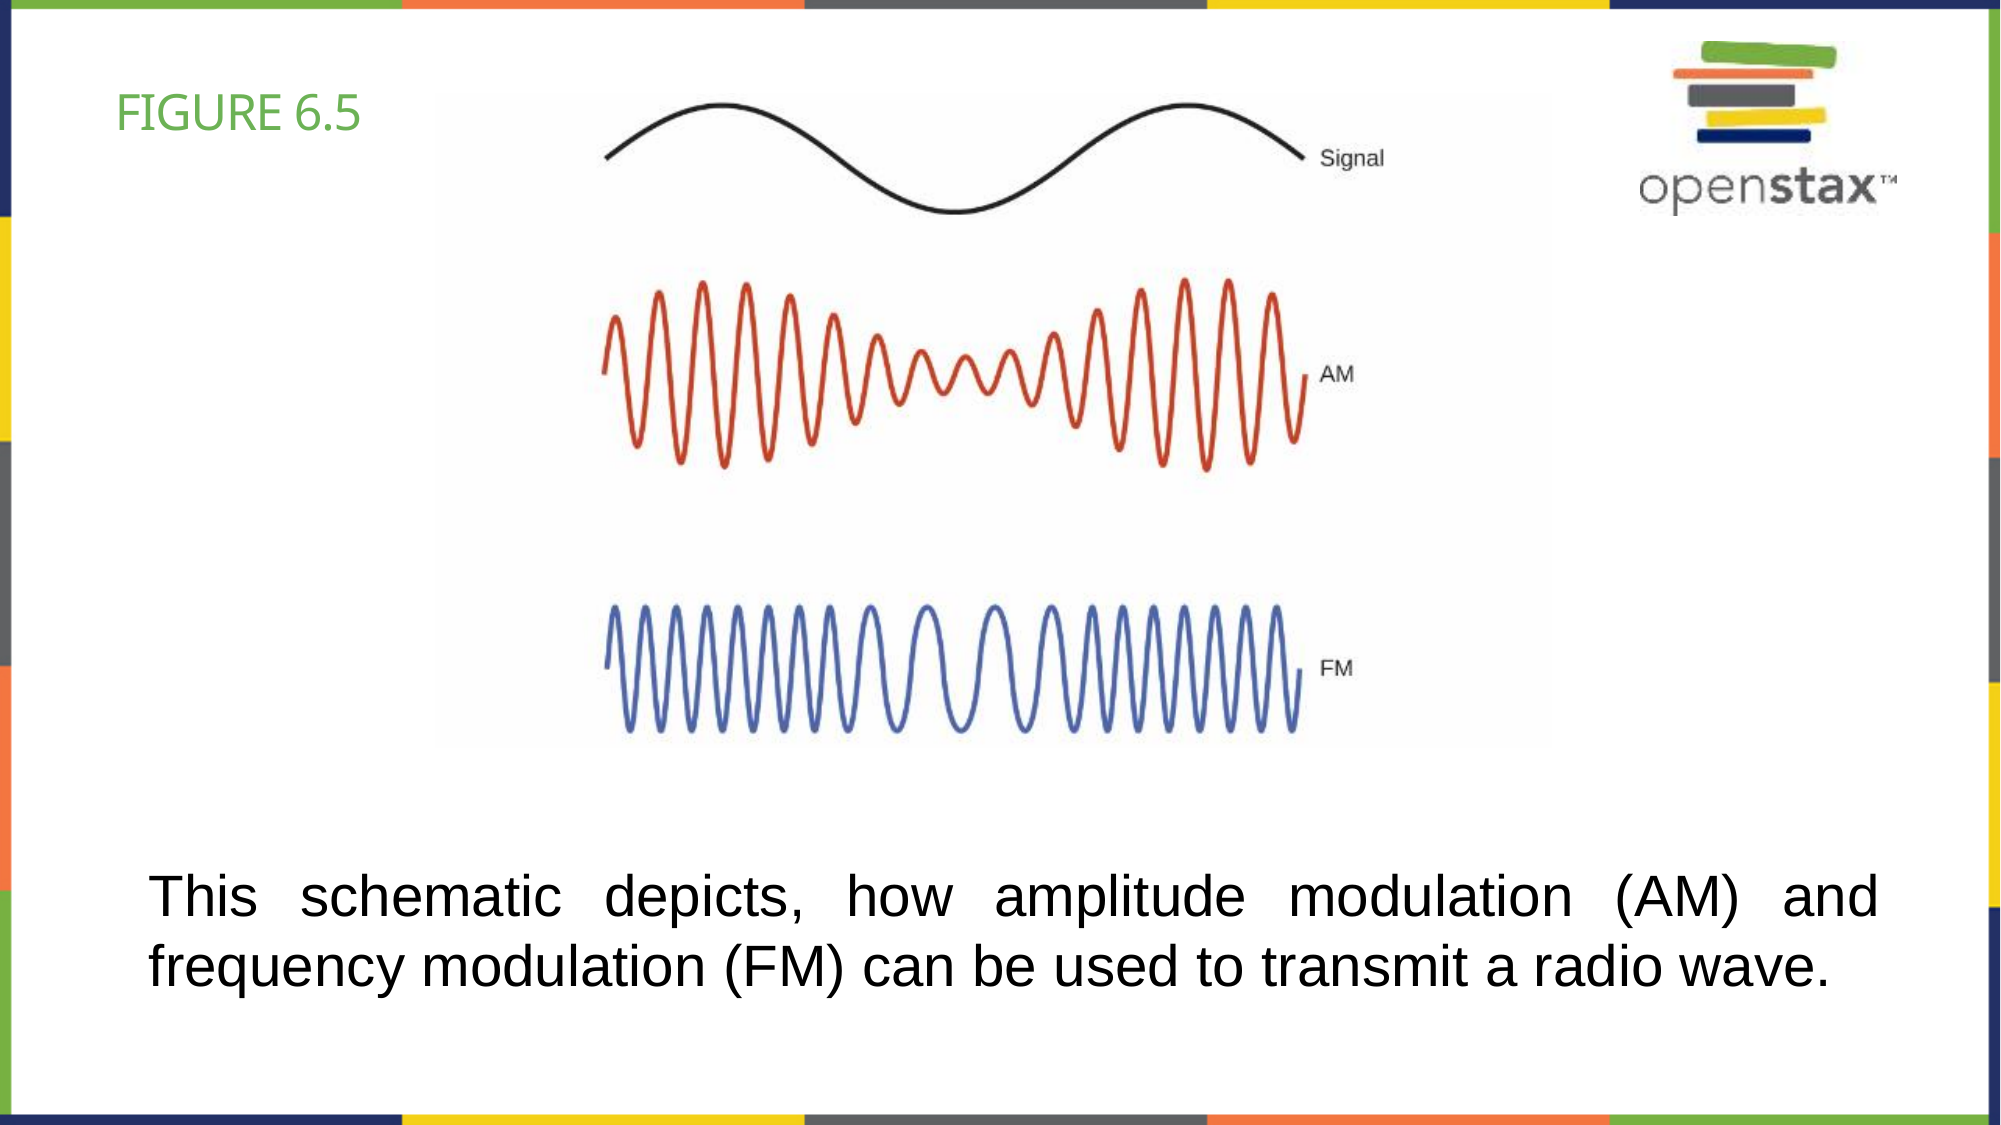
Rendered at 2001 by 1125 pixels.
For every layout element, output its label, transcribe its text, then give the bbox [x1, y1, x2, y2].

title Figure 6.5 [99, 39, 464, 148]
list This schematic depicts, how amplitude modulation (AM) and frequency modulation (FM) can be used to transmit a radio wave. [133, 850, 1897, 1042]
picture [0, 0, 2001, 1125]
